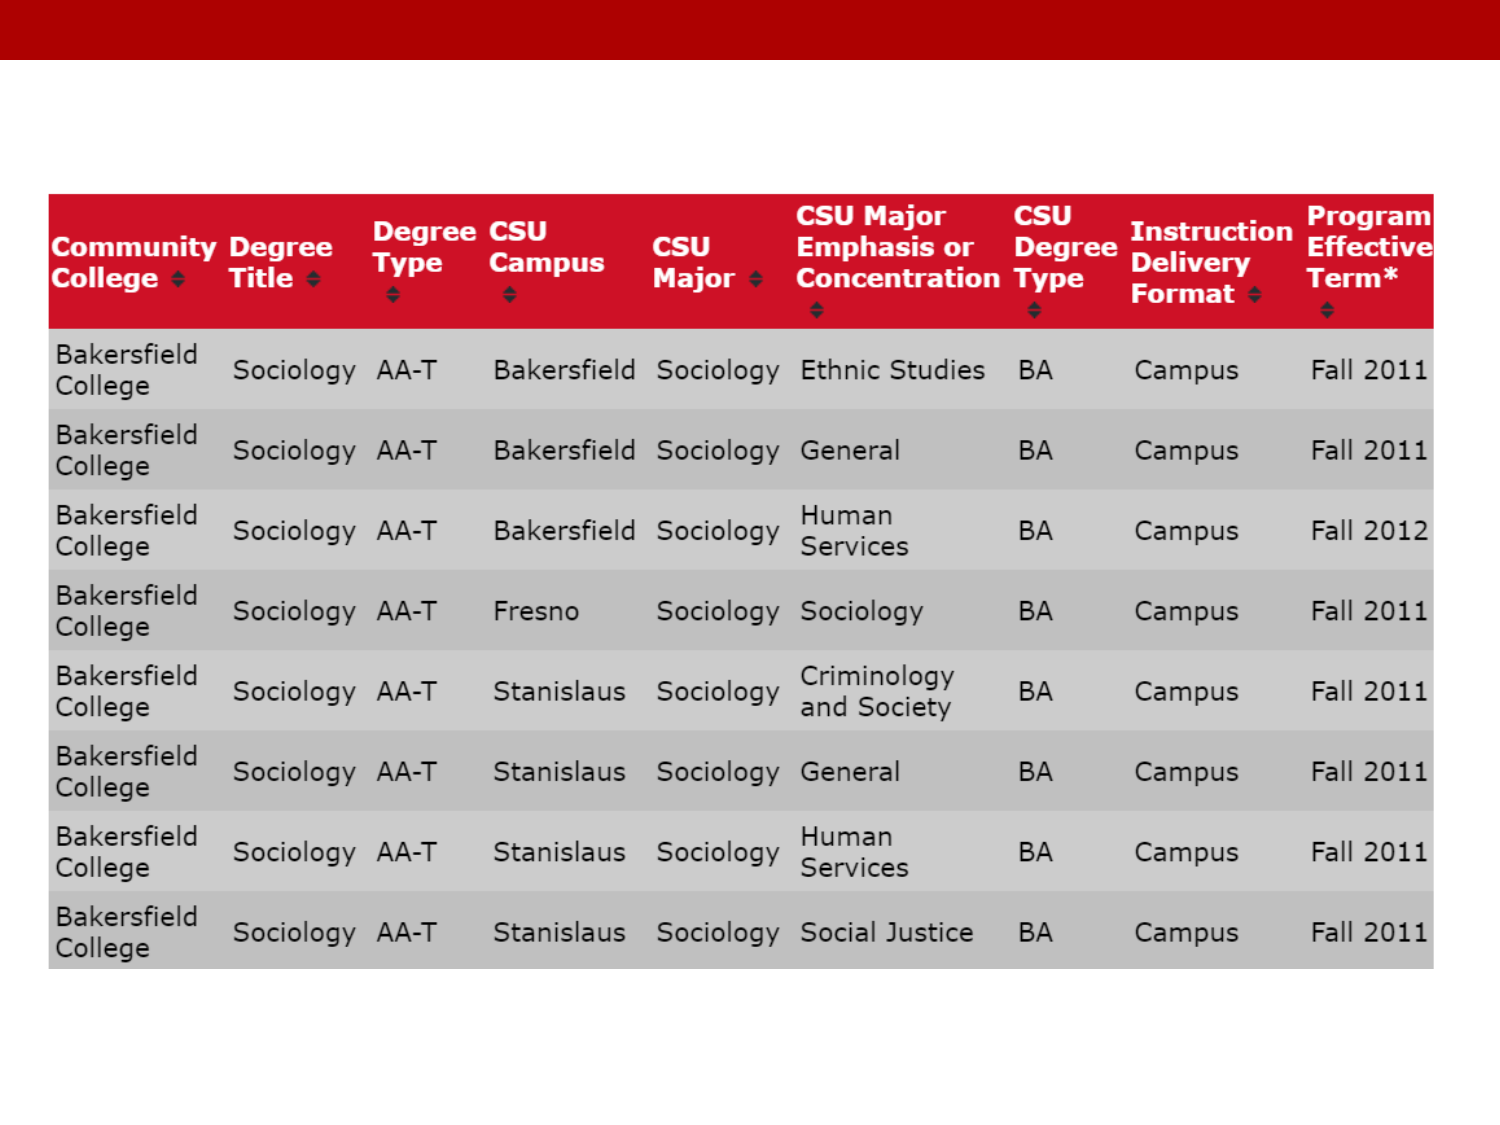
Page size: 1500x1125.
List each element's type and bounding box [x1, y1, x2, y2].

list [48, 189, 1434, 970]
